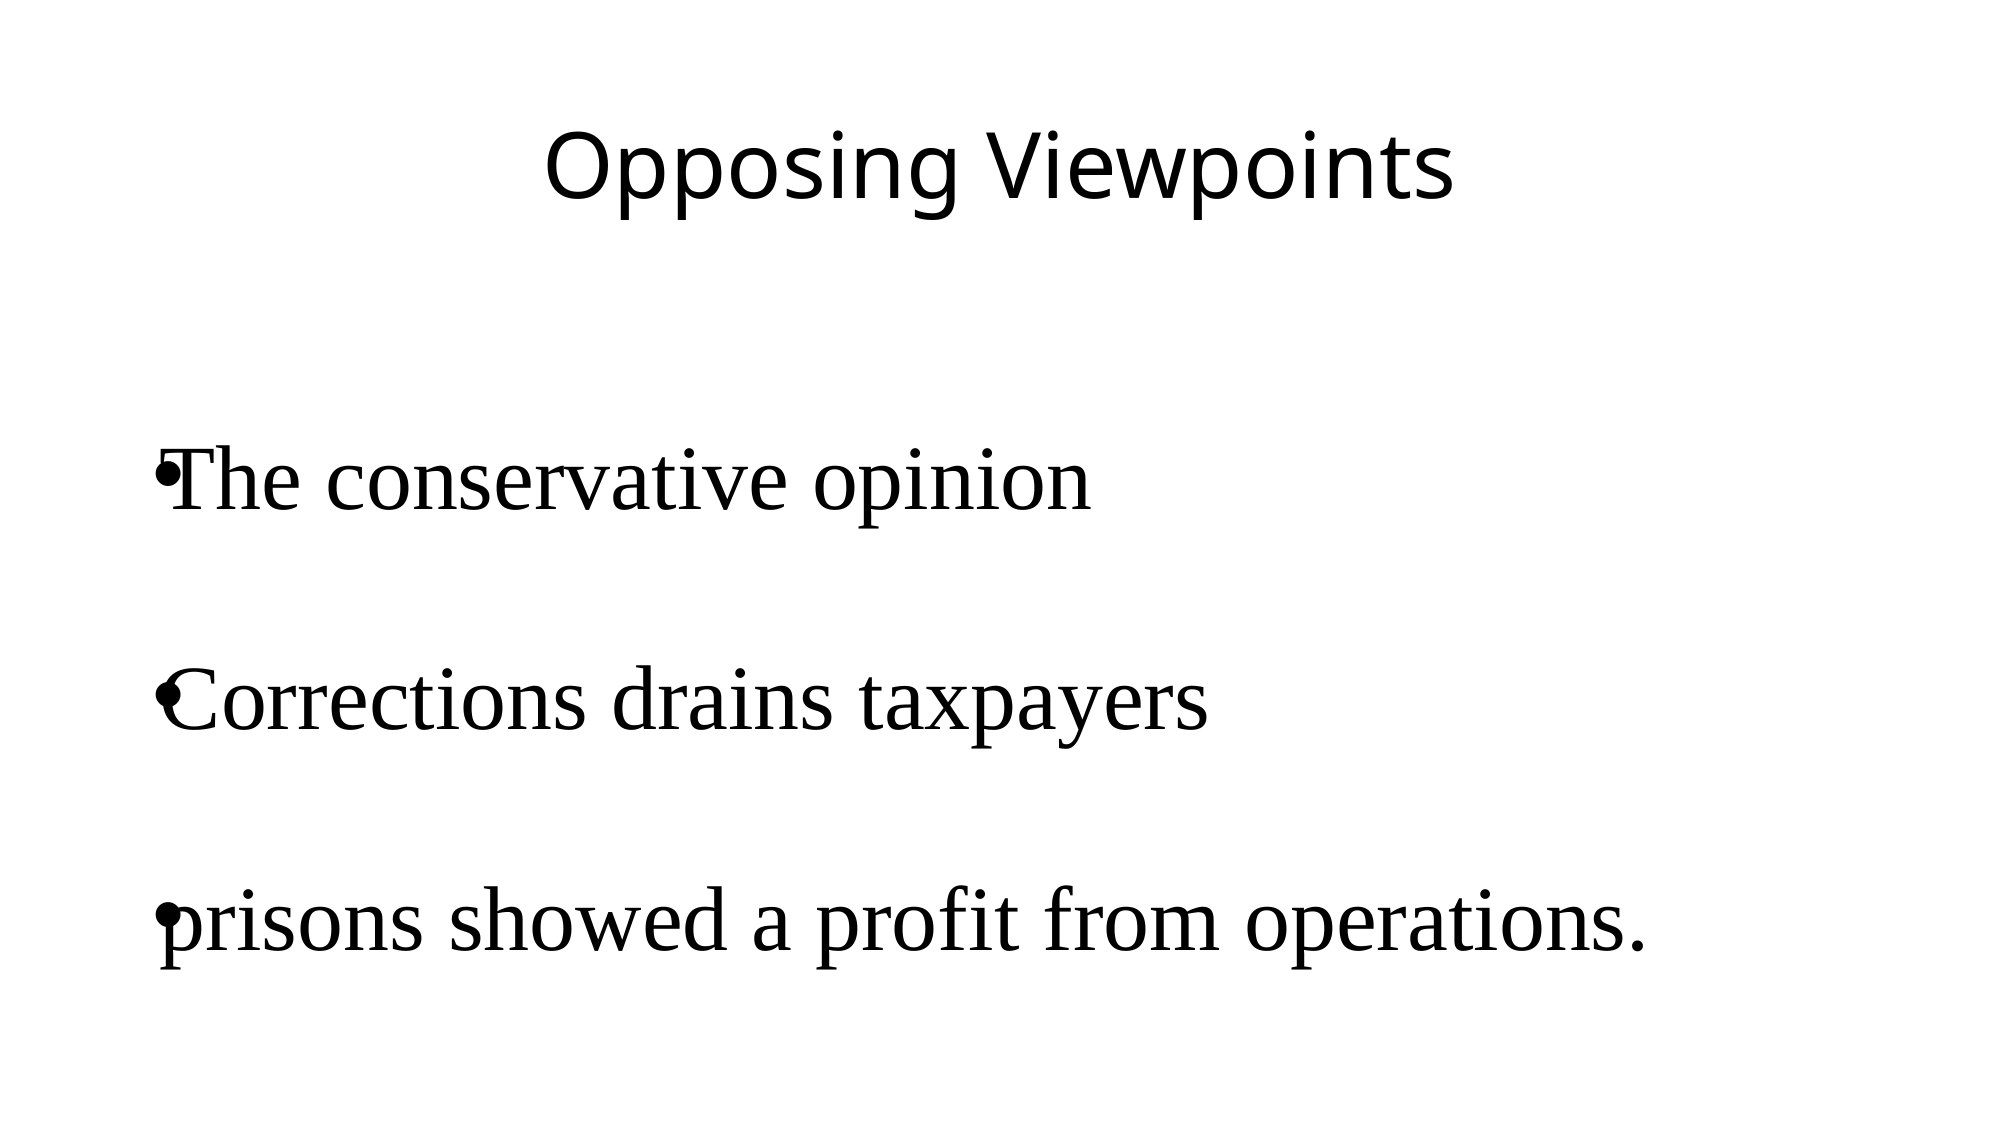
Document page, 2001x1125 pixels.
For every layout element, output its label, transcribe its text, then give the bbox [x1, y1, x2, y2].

title Opposing Viewpoints [137, 59, 1863, 278]
list The conservative opinion Corrections drains taxpayers prisons showed a profit from operations. [137, 299, 1863, 1014]
